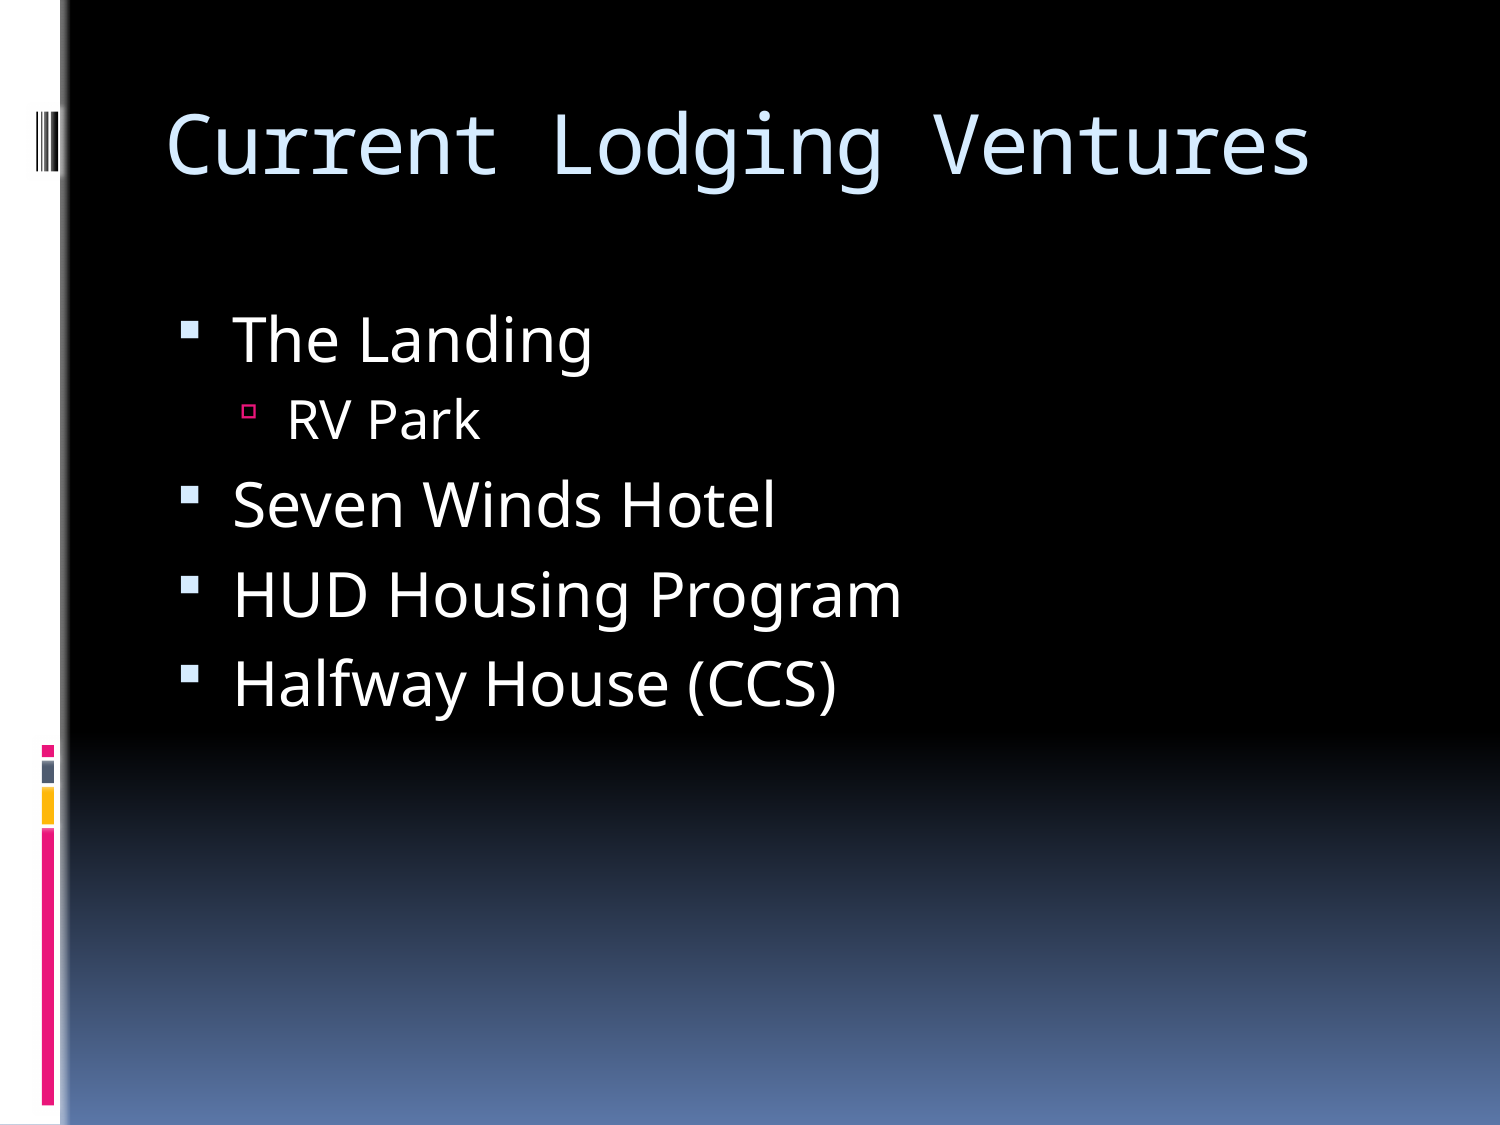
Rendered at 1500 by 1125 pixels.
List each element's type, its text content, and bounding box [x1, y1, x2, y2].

title Current Lodging Ventures [150, 83, 1425, 234]
list The Landing RV Park Seven Winds Hotel HUD Housing Program Halfway House (CCS) [150, 292, 1425, 1043]
